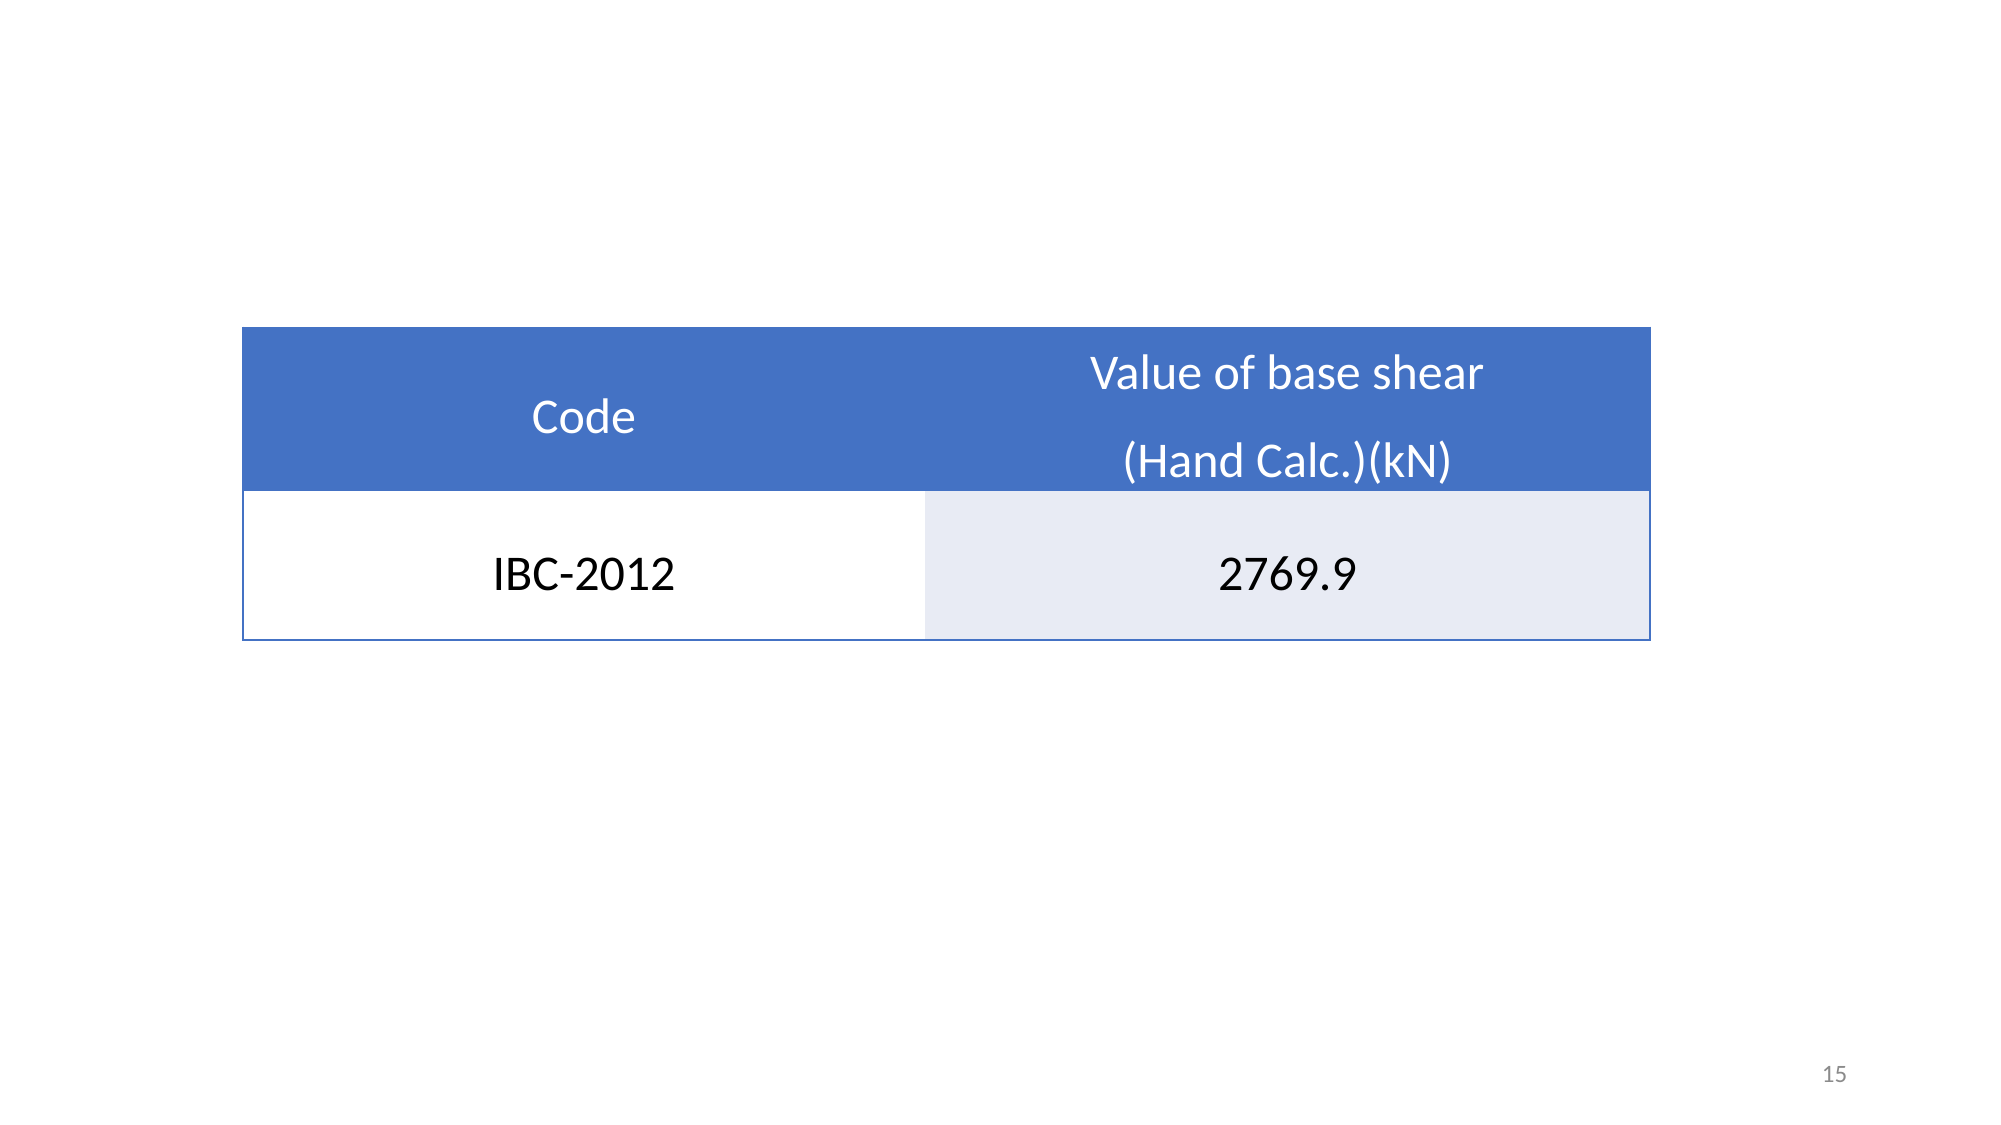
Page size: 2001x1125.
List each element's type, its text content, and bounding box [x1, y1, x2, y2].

table_header Value of base shear (Hand Calc.)(kN) [925, 328, 1649, 489]
slide_number 15 [1412, 1042, 1863, 1103]
table_cell IBC-2012 [244, 491, 925, 639]
table_cell 2769.9 [925, 491, 1649, 639]
table_header Code [244, 328, 925, 489]
